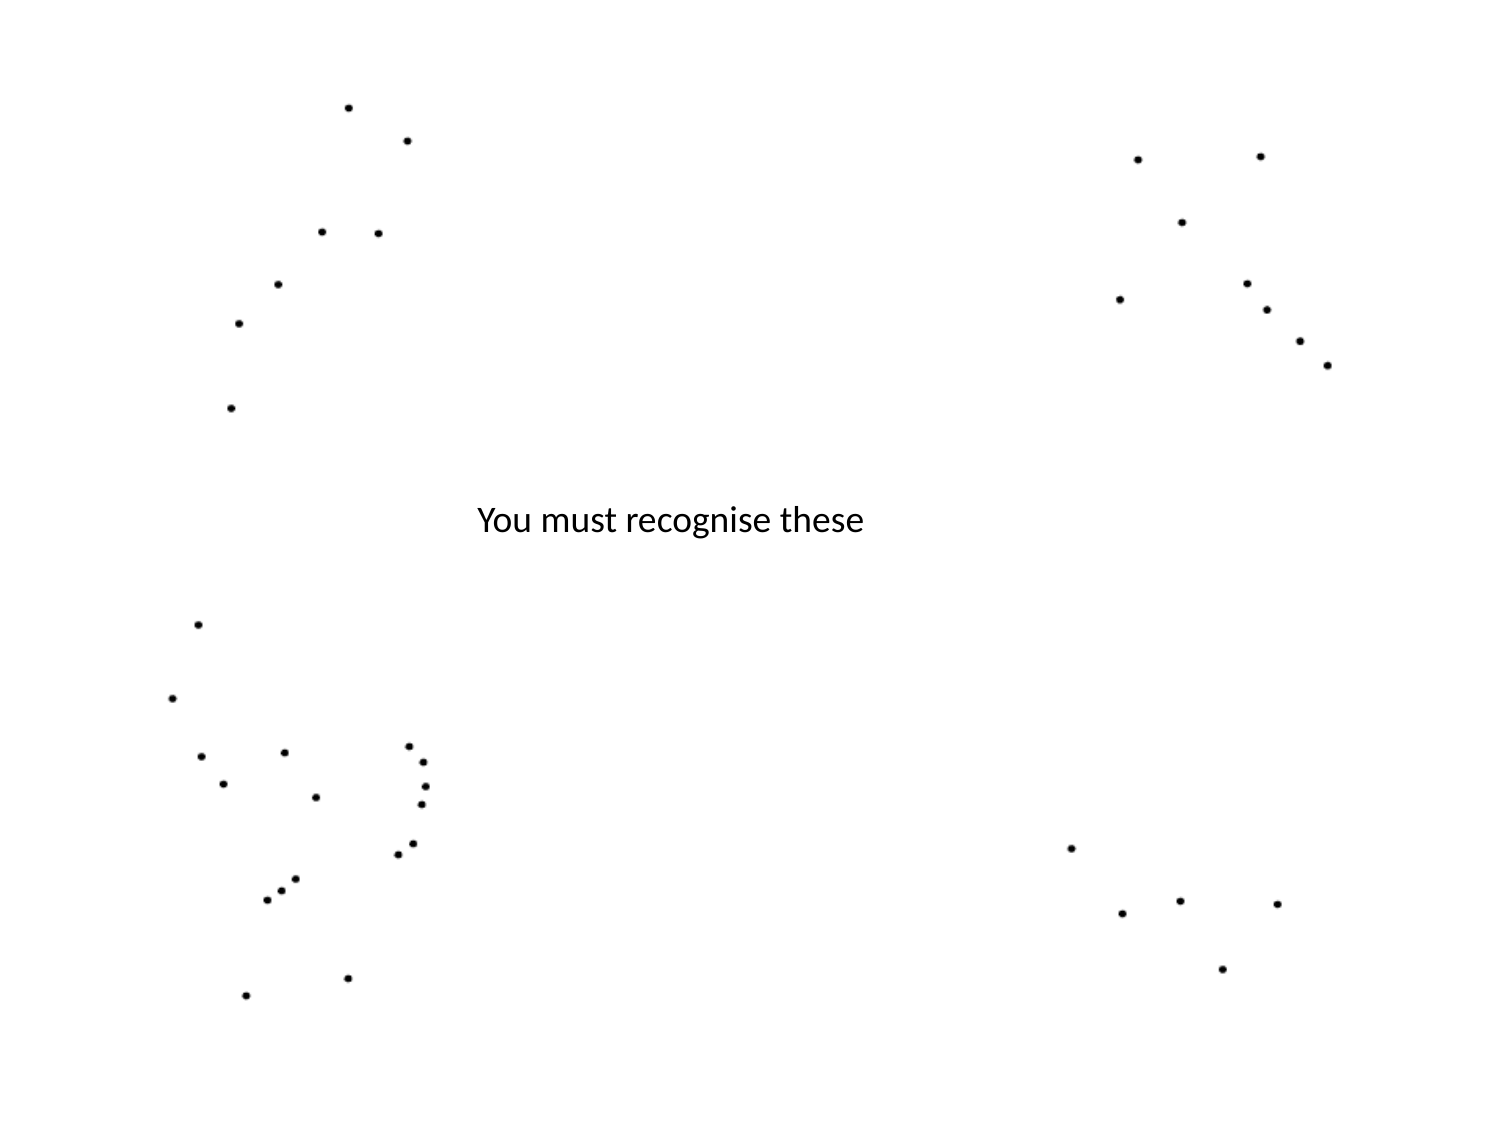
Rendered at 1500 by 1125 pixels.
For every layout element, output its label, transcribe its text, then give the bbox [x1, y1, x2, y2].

picture [187, 74, 469, 466]
picture [1074, 99, 1357, 398]
picture [1049, 762, 1332, 1060]
text_box You must recognise these [462, 487, 963, 548]
picture [162, 612, 445, 1004]
